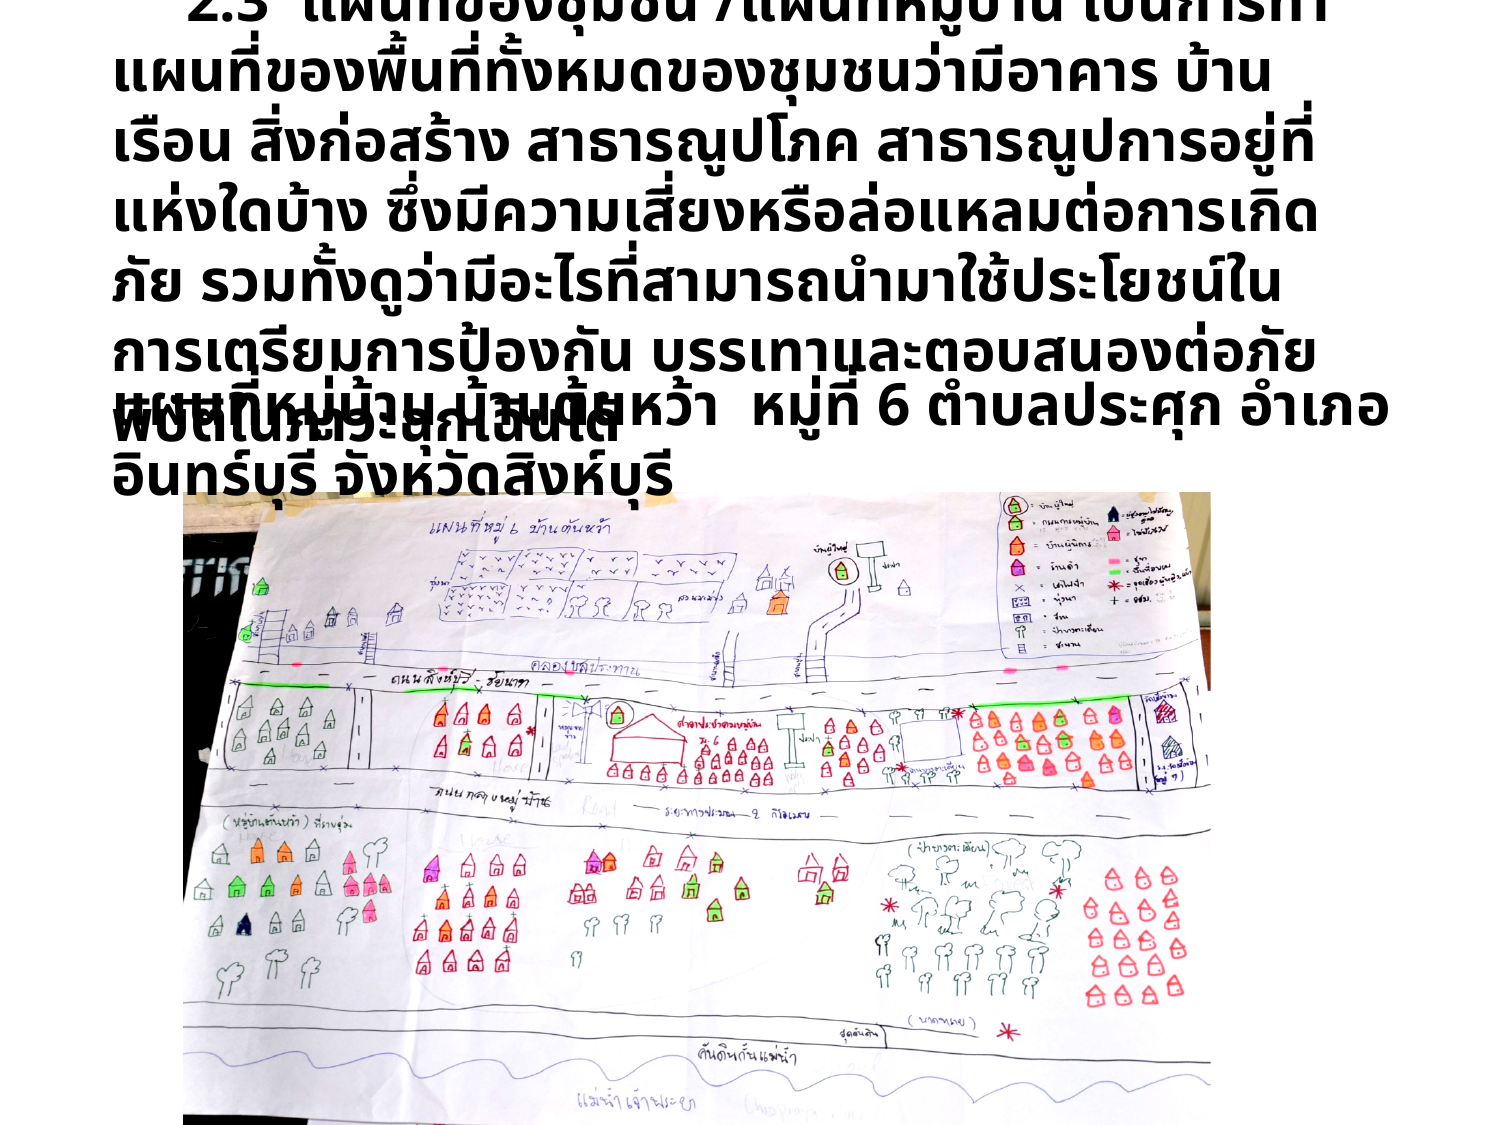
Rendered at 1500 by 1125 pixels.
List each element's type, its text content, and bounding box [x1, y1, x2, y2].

text_box แผนที่หมู่บ้าน บ้านต้นหว้า หมู่ที่ 6 ตำบลประศุก อำเภออินทร์บุรี จังหวัดสิงห์บุรี [96, 360, 1484, 515]
text_box 2.3 แผนที่ของชุมชน /แผนที่หมู่บ้าน เป็นการทำแผนที่ของพื้นที่ทั้งหมดของชุมชนว่ามีอาคาร บ้านเรือน สิ่งก่อสร้าง สาธารณูปโภค สาธารณูปการอยู่ที่แห่งใดบ้าง ซึ่งมีความเสี่ยงหรือล่อแหลมต่อการเกิดภัย รวมทั้งดูว่ามีอะไรที่สามารถนำมาใช้ประโยชน์ในการเตรียมการป้องกัน บรรเทาและตอบสนองต่อภัยพิบัติในภาวะฉุกเฉินได้ [96, 0, 1353, 360]
picture [182, 492, 1211, 1125]
